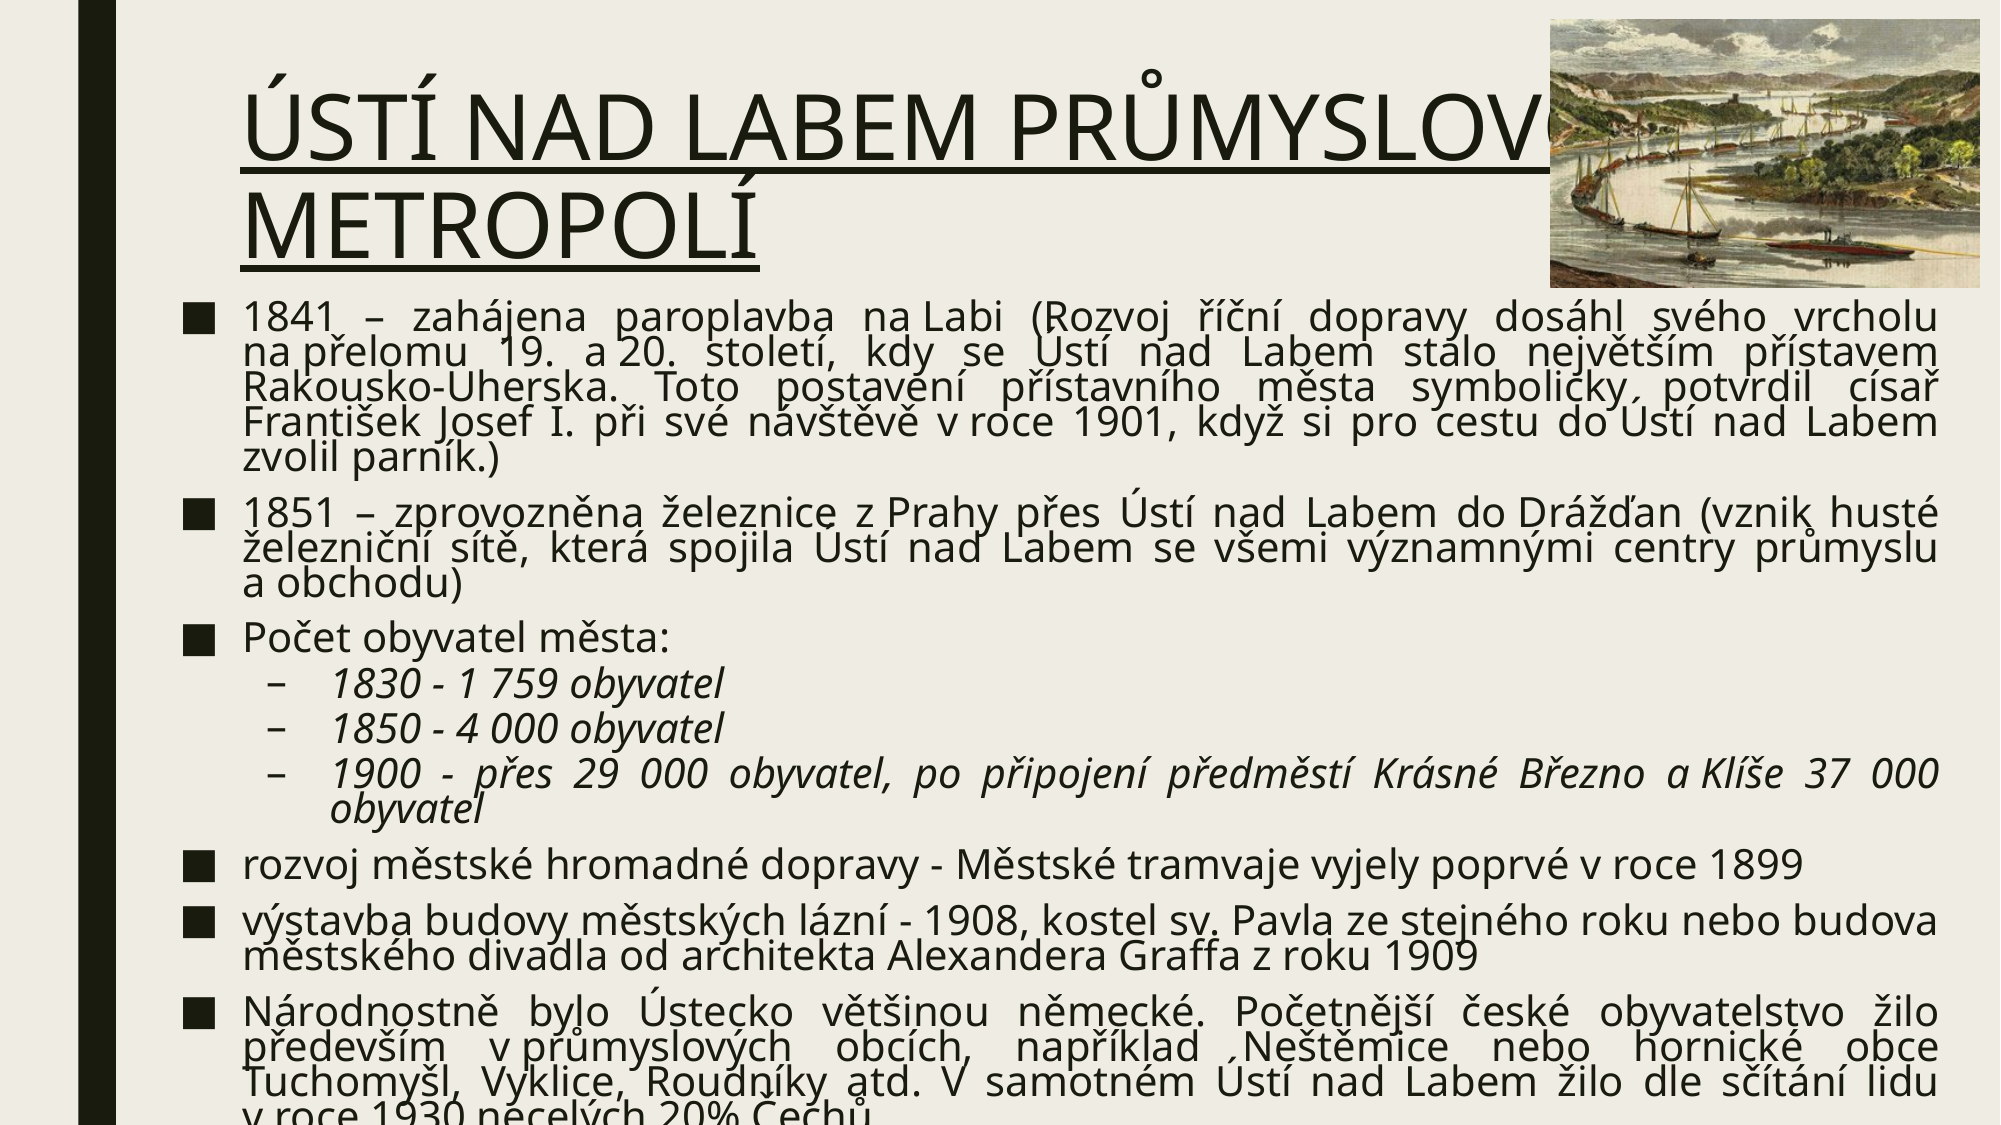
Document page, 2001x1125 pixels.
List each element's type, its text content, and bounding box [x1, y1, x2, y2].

list 1841 – zahájena paroplavba na Labi (Rozvoj říční dopravy dosáhl svého vrcholu na přelomu 19. a 20. století, kdy se Ústí nad Labem stalo největším přístavem Rakousko-Uherska. Toto postavení přístavního města symbolicky potvrdil císař František Josef I. při své návštěvě v roce 1901, když si pro cestu do Ústí nad Labem zvolil parník.) 1851 – zprovozněna železnice z Prahy přes Ústí nad Labem do Drážďan (vznik husté železniční sítě, která spojila Ústí nad Labem se všemi významnými centry průmyslu a obchodu) Počet obyvatel města: 1830 - 1 759 obyvatel 1850 - 4 000 obyvatel 1900 - přes 29 000 obyvatel, po připojení předměstí Krásné Březno a Klíše 37 000 obyvatel rozvoj městské hromadné dopravy - Městské tramvaje vyjely poprvé v roce 1899 výstavba budovy městských lázní - 1908, kostel sv. Pavla ze stejného roku nebo budova městského divadla od architekta Alexandera Graffa z roku 1909 Národnostně bylo Ústecko většinou německé. Početnější české obyvatelstvo žilo především v průmyslových obcích, například Neštěmice nebo hornické obce Tuchomyšl, Vyklice, Roudníky atd. V samotném Ústí nad Labem žilo dle sčítání lidu v roce 1930 necelých 20% Čechů. [164, 296, 1956, 1125]
title ÚSTÍ NAD LABEM PRŮMYSLOVOU METROPOLÍ [225, 74, 1800, 296]
picture [1550, 19, 1980, 288]
